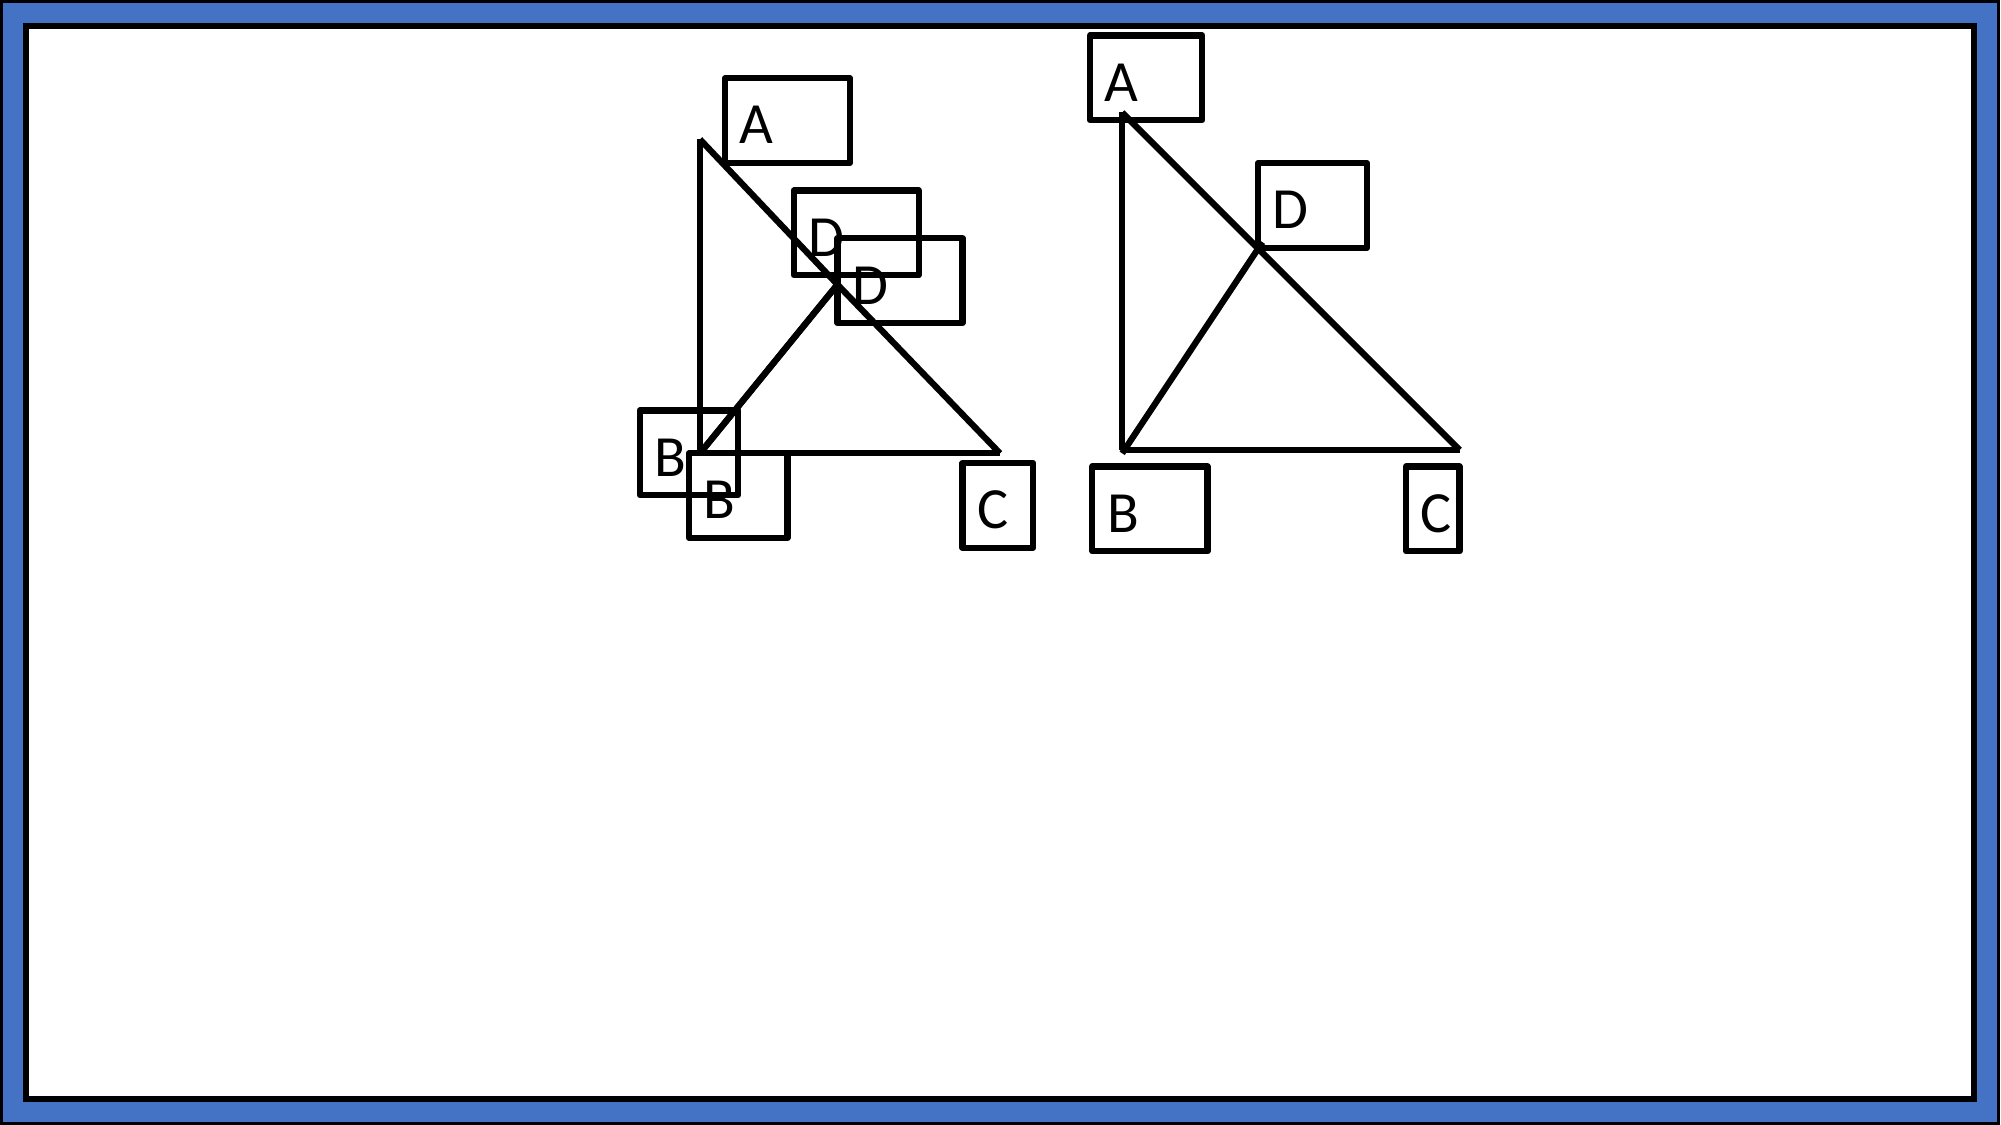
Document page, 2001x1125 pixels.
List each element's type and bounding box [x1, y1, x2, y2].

text_box [0, 0, 2000, 1125]
text_box [689, 238, 1034, 549]
text_box [639, 78, 919, 497]
text_box [1089, 35, 1460, 553]
